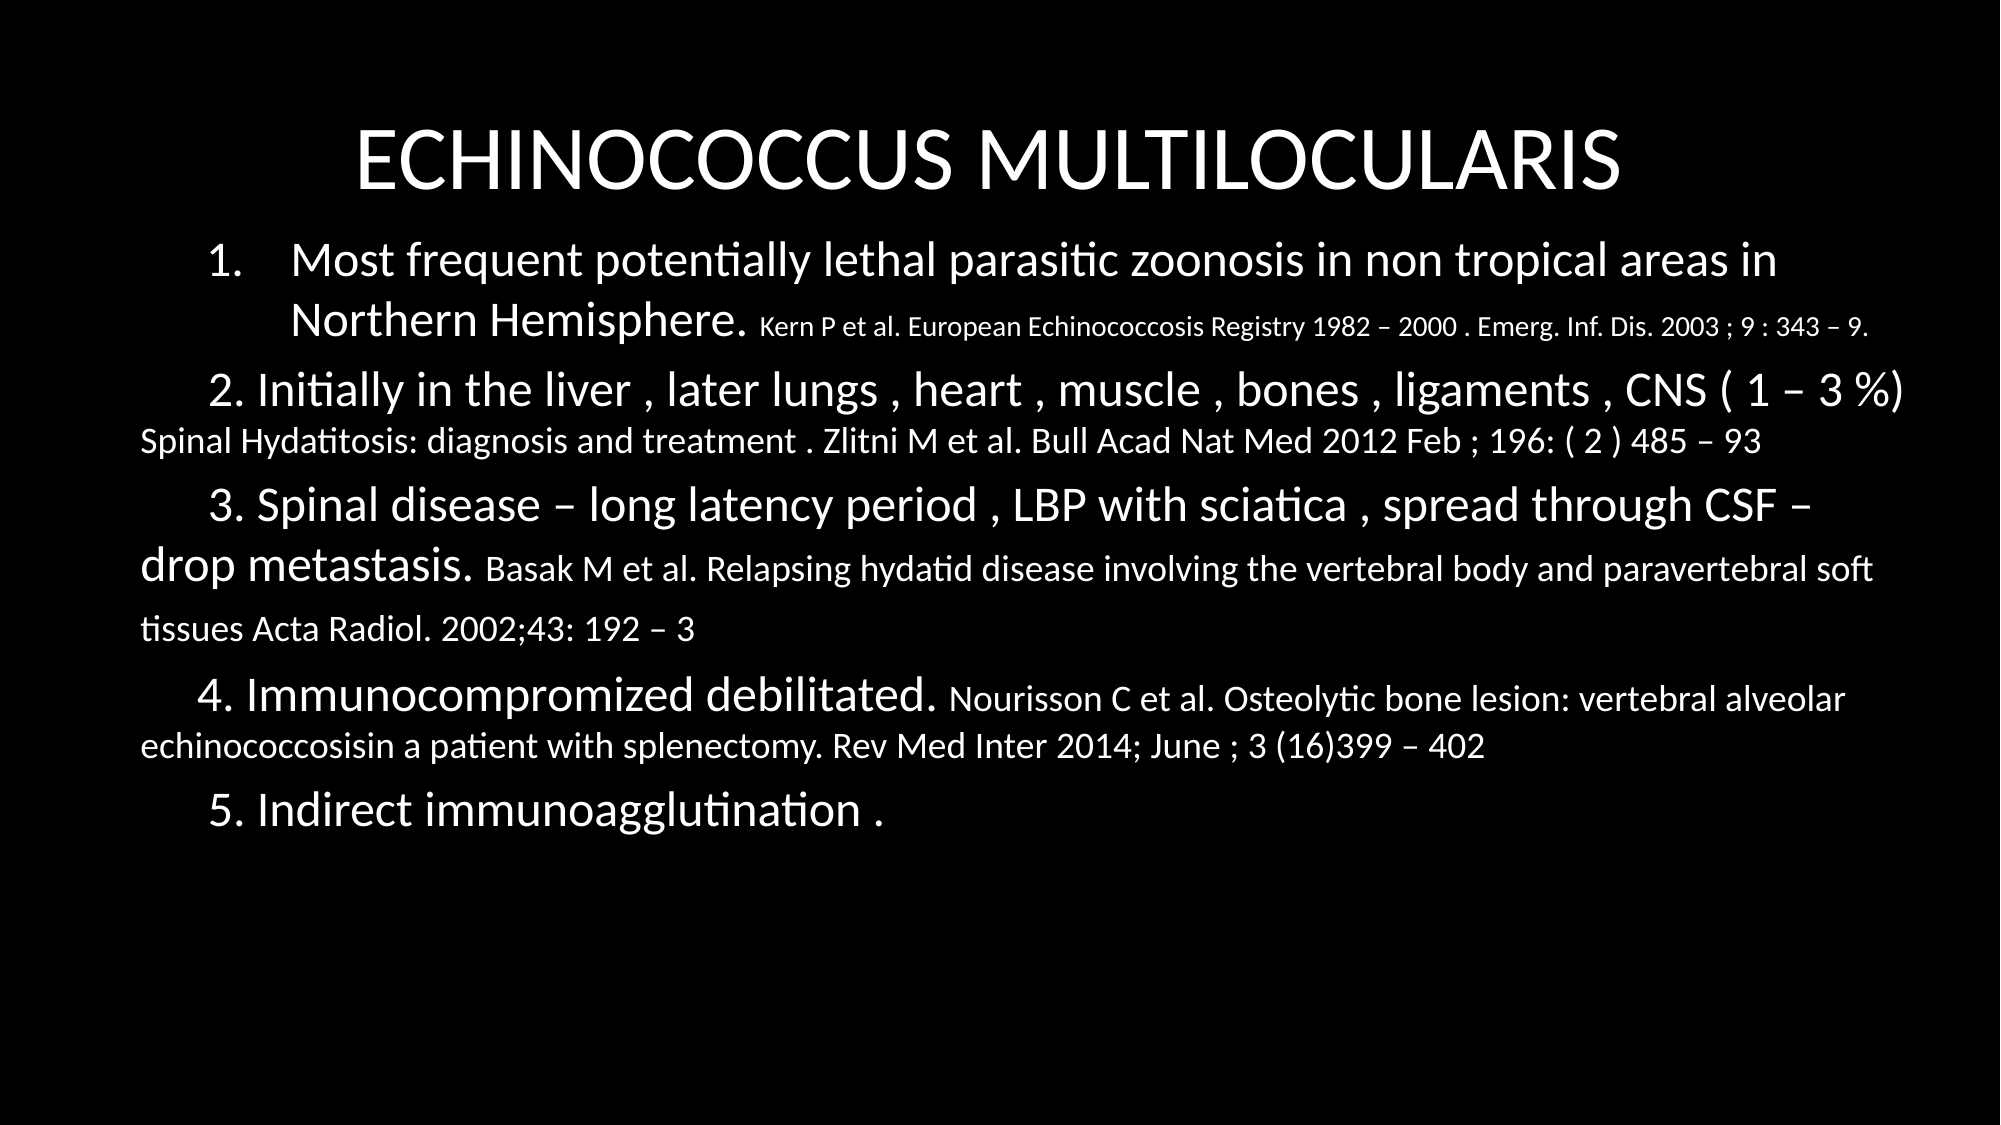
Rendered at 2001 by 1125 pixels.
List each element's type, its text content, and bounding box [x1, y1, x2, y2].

title ECHINOCOCCUS MULTILOCULARIS [99, 59, 1900, 247]
list Most frequent potentially lethal parasitic zoonosis in non tropical areas in Northern Hemisphere. Kern P et al. European Echinococcosis Registry 1982 – 2000 . Emerg. Inf. Dis. 2003 ; 9 : 343 – 9. 2. Initially in the liver , later lungs , heart , muscle , bones , ligaments , CNS ( 1 – 3 %) Spinal Hydatitosis: diagnosis and treatment . Zlitni M et al. Bull Acad Nat Med 2012 Feb ; 196: ( 2 ) 485 – 93 3. Spinal disease – long latency period , LBP with sciatica , spread through CSF – drop metastasis. Basak M et al. Relapsing hydatid disease involving the vertebral body and paravertebral soft tissues Acta Radiol. 2002;43: 192 – 3 4. Immunocompromized debilitated. Nourisson C et al. Osteolytic bone lesion: vertebral alveolar echinococcosisin a patient with splenectomy. Rev Med Inter 2014; June ; 3 (16)399 – 402 5. Indirect immunoagglutination . [125, 218, 1926, 962]
